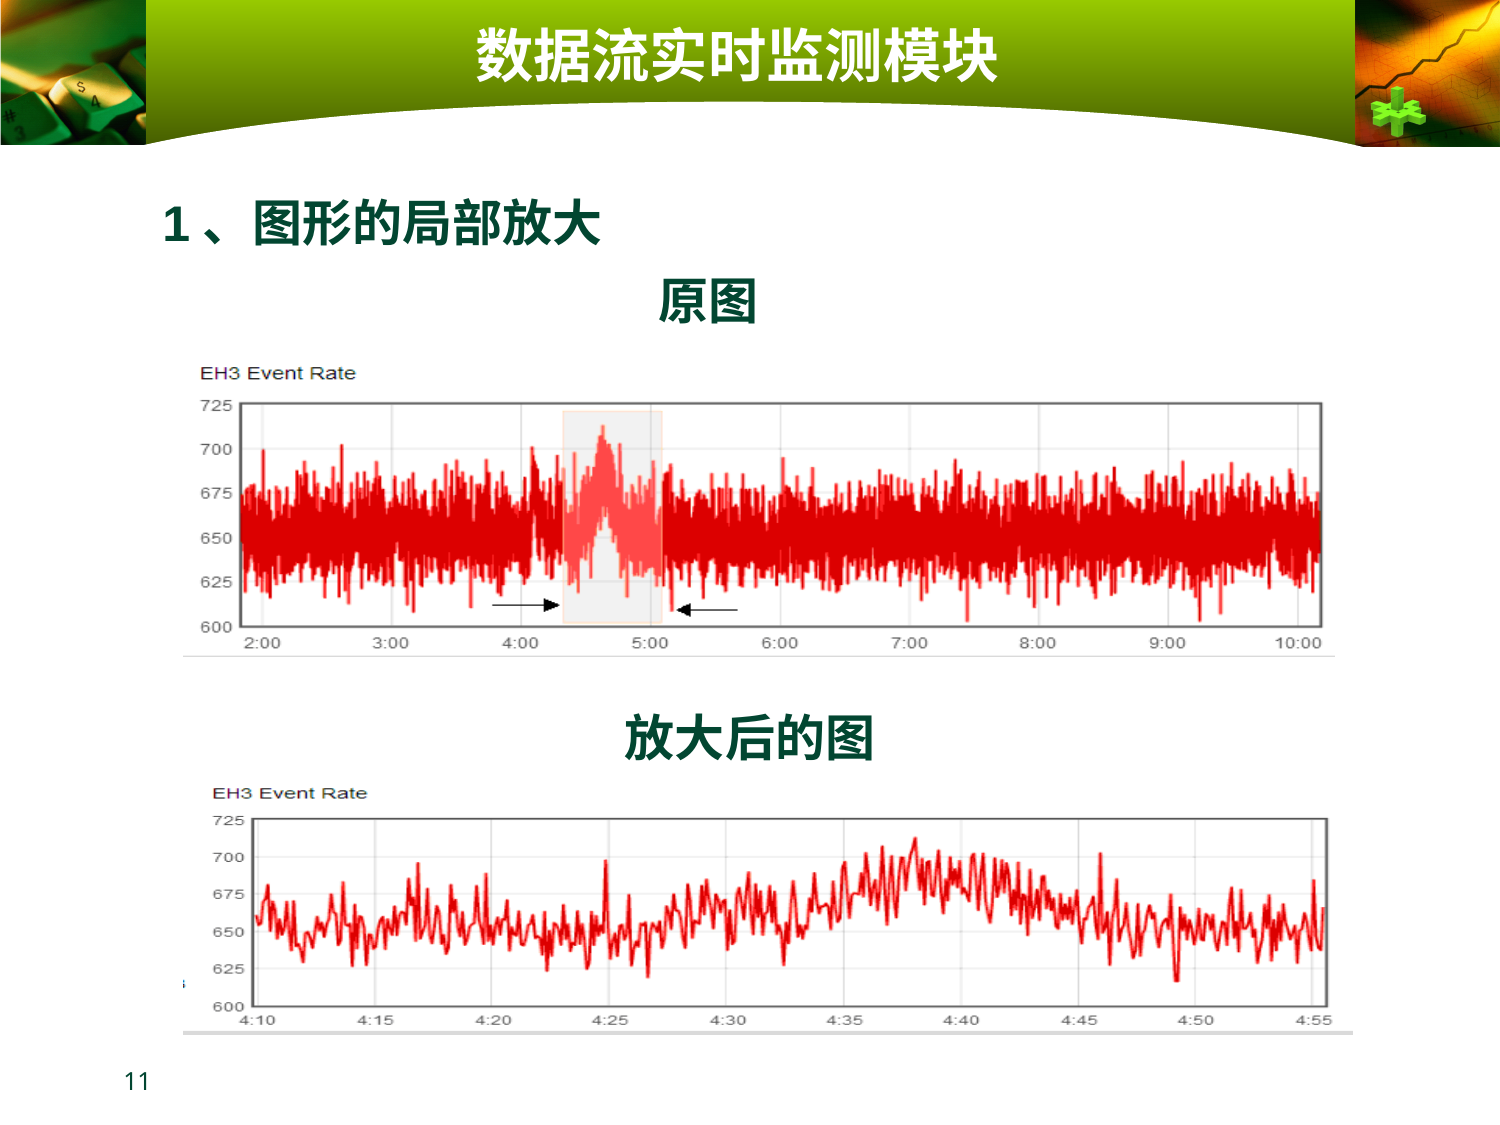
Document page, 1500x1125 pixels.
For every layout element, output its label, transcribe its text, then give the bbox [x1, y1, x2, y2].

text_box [182, 699, 1353, 1036]
picture [0, 0, 146, 145]
text_box 原图 [643, 262, 999, 337]
slide_number 11 [75, 1057, 200, 1120]
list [182, 349, 1335, 658]
text_box 1、图形的局部放大 [147, 184, 750, 260]
picture [1355, 0, 1500, 147]
title 数据流实时监测模块 [50, 7, 1425, 100]
